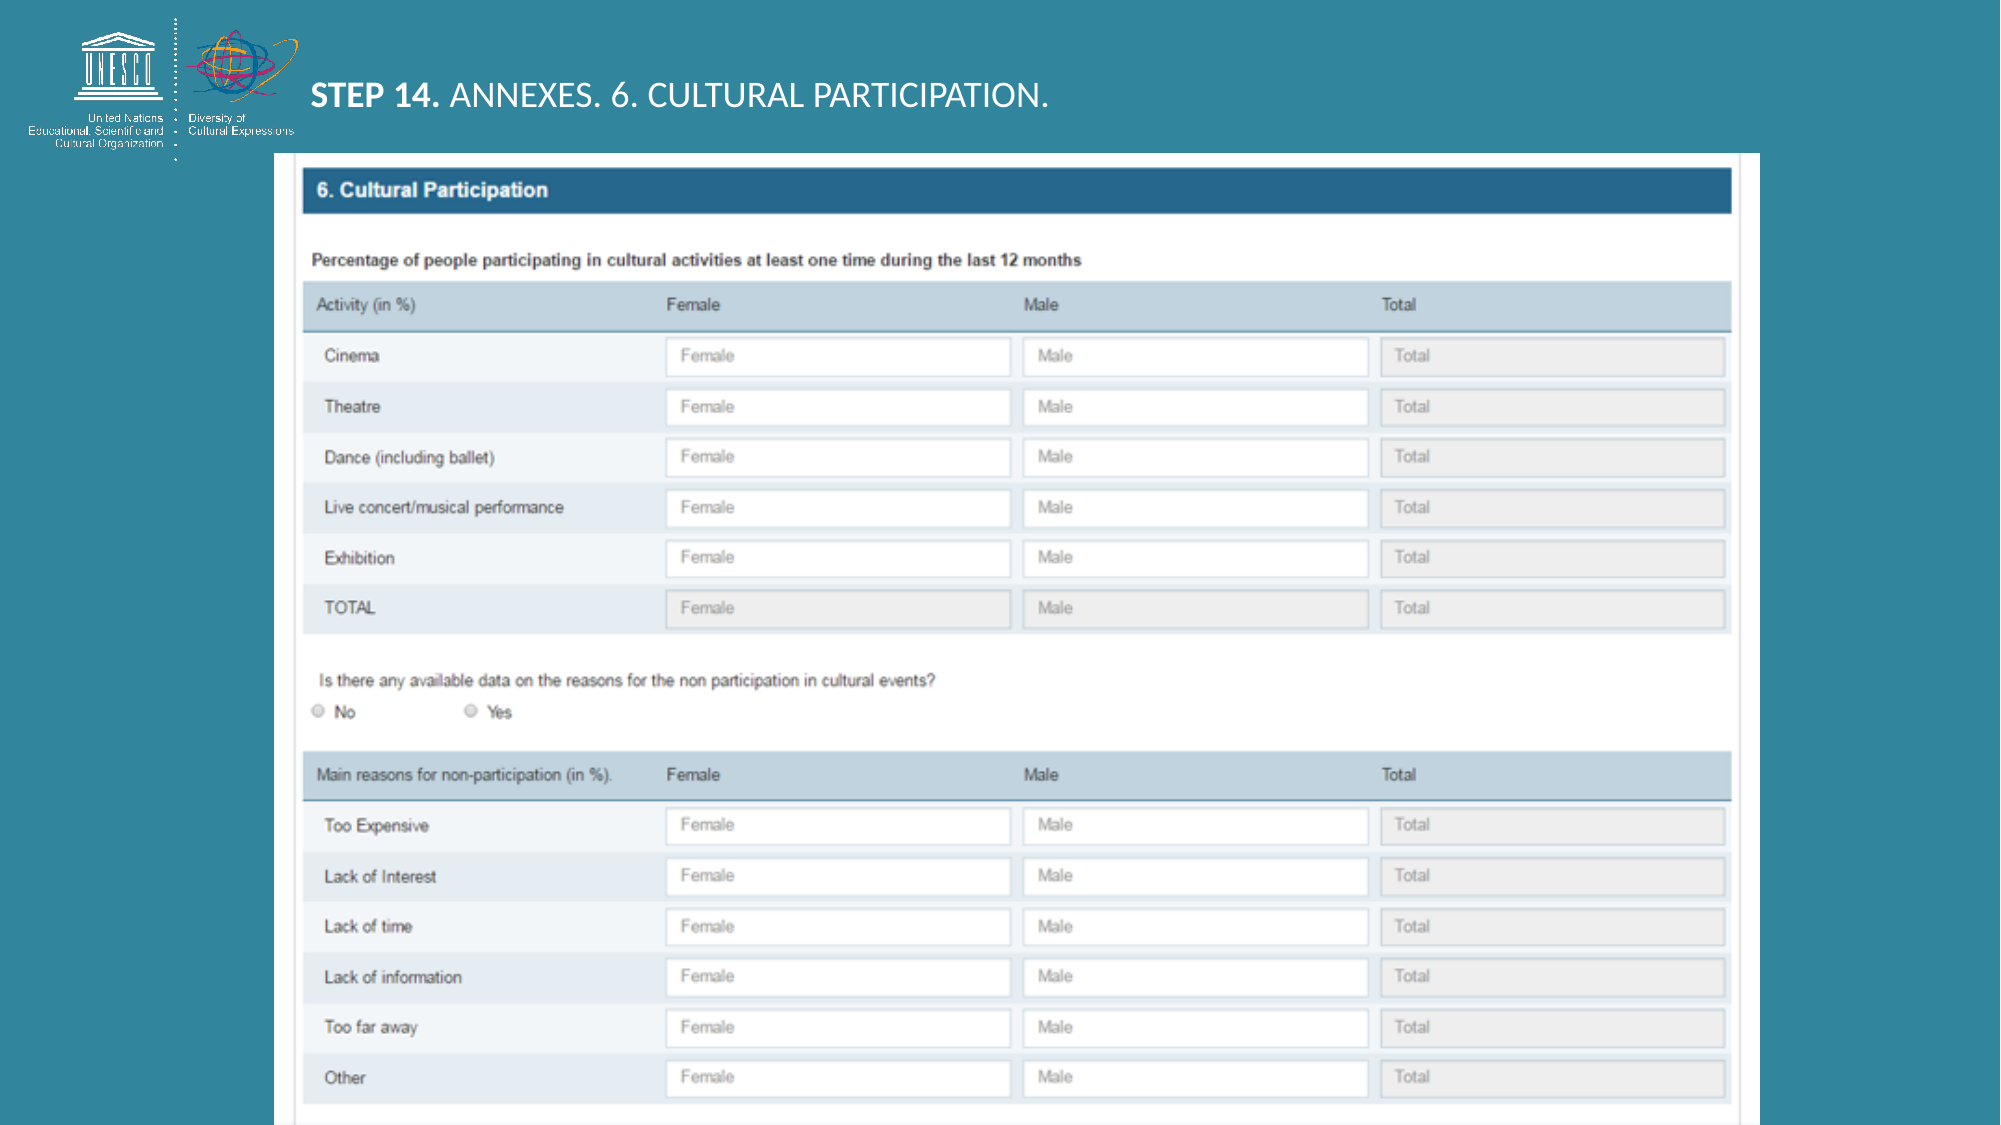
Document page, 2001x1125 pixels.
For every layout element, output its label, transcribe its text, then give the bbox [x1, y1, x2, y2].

picture [0, 15, 1760, 1125]
text_box STEP 14. ANNEXES. 6. CULTURAL PARTICIPATION. [350, 62, 1849, 123]
